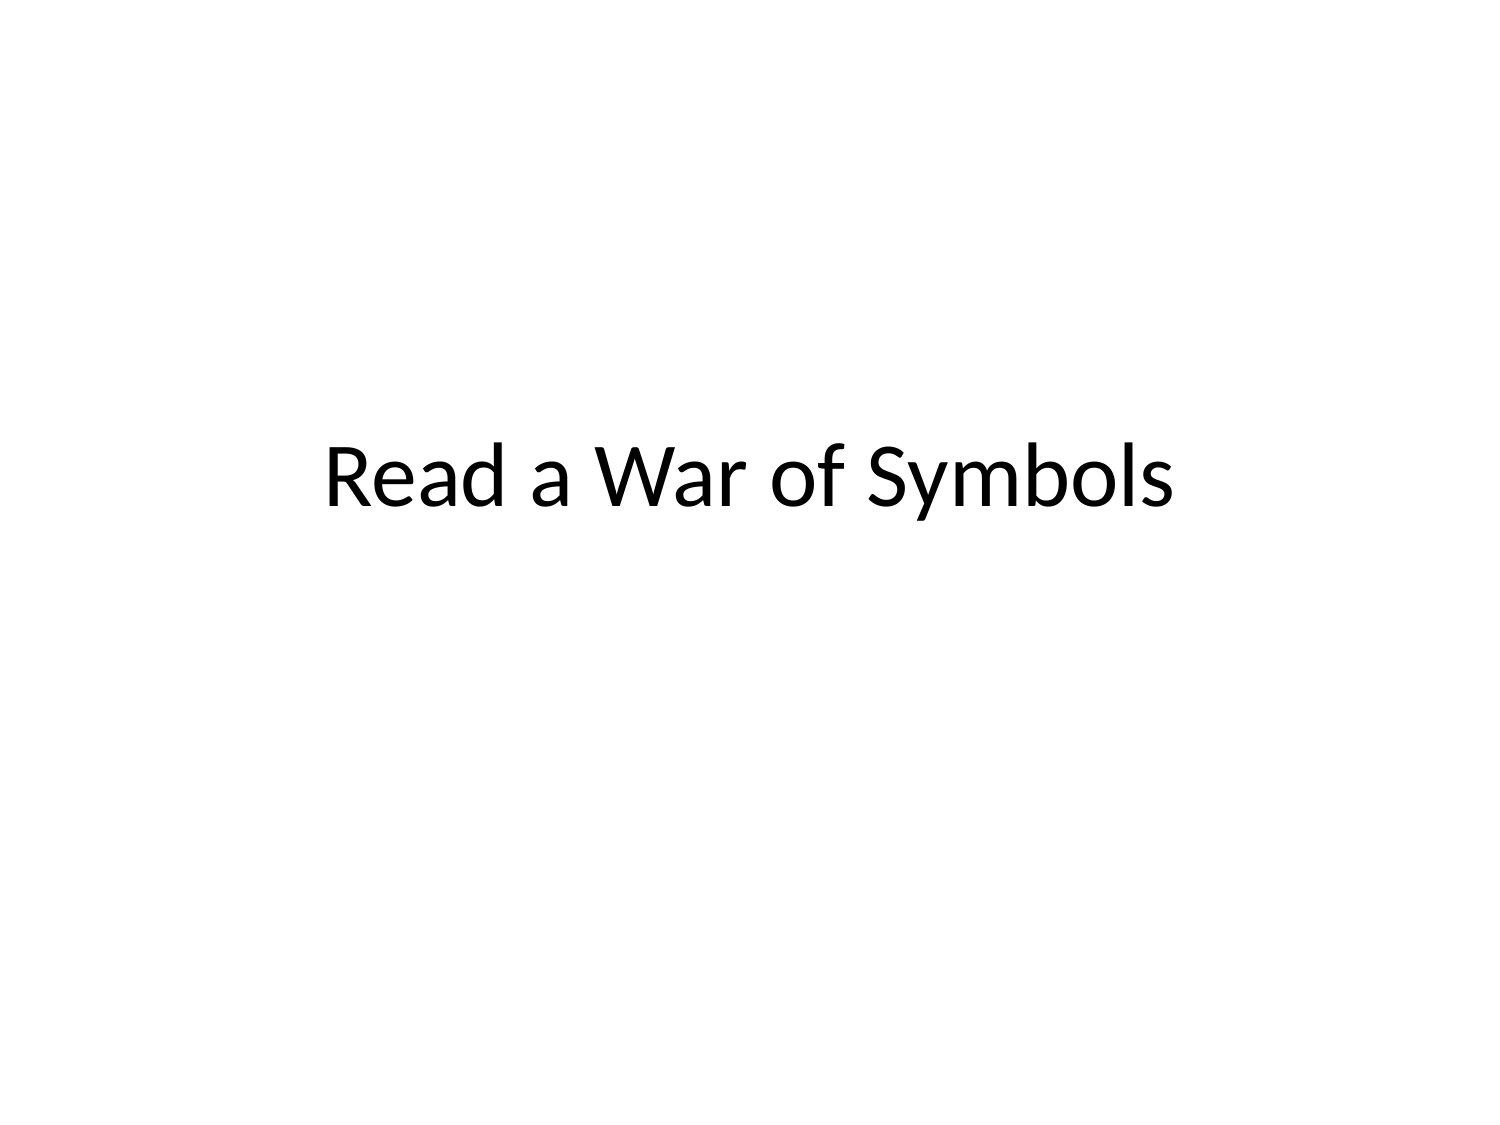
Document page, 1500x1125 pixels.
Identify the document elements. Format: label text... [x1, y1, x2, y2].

title Read a War of Symbols [112, 349, 1388, 591]
